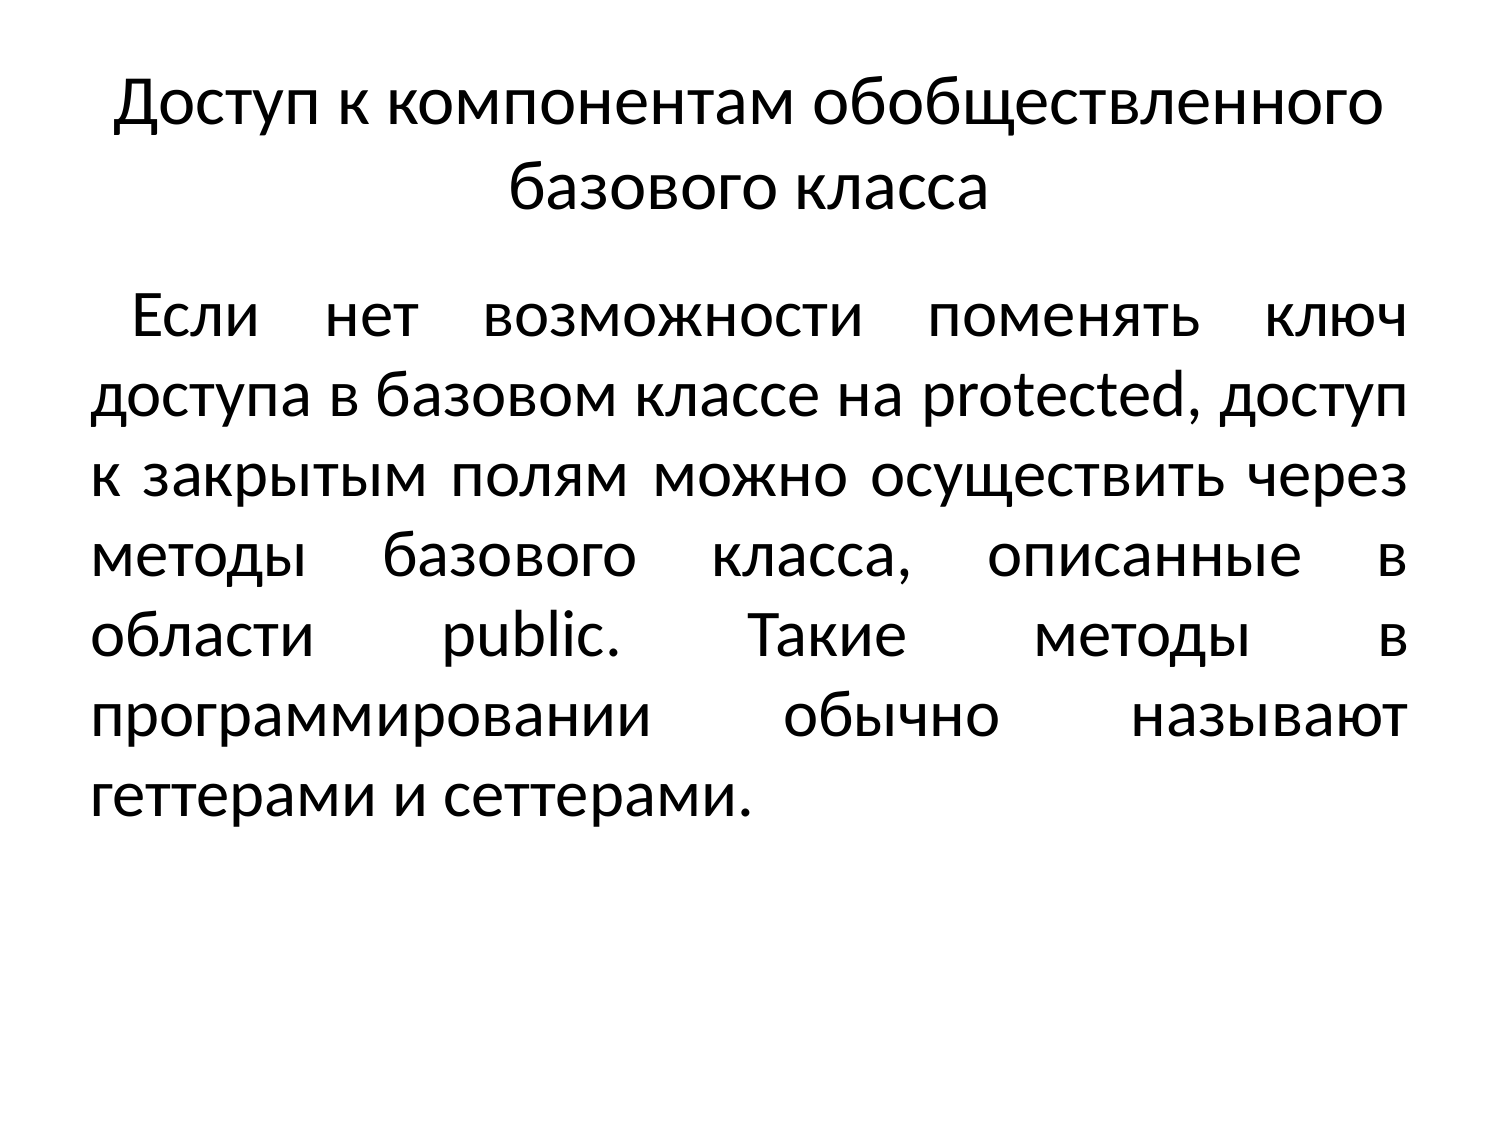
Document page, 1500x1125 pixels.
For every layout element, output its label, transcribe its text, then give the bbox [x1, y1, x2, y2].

title Доступ к компонентам обобществленного базового класса [75, 45, 1425, 233]
list Если нет возможности поменять ключ доступа в базовом классе на protected, доступ к закрытым полям можно осуществить через методы базового класса, описанные в области public. Такие методы в программировании обычно называют геттерами и сеттерами. [75, 262, 1425, 1005]
